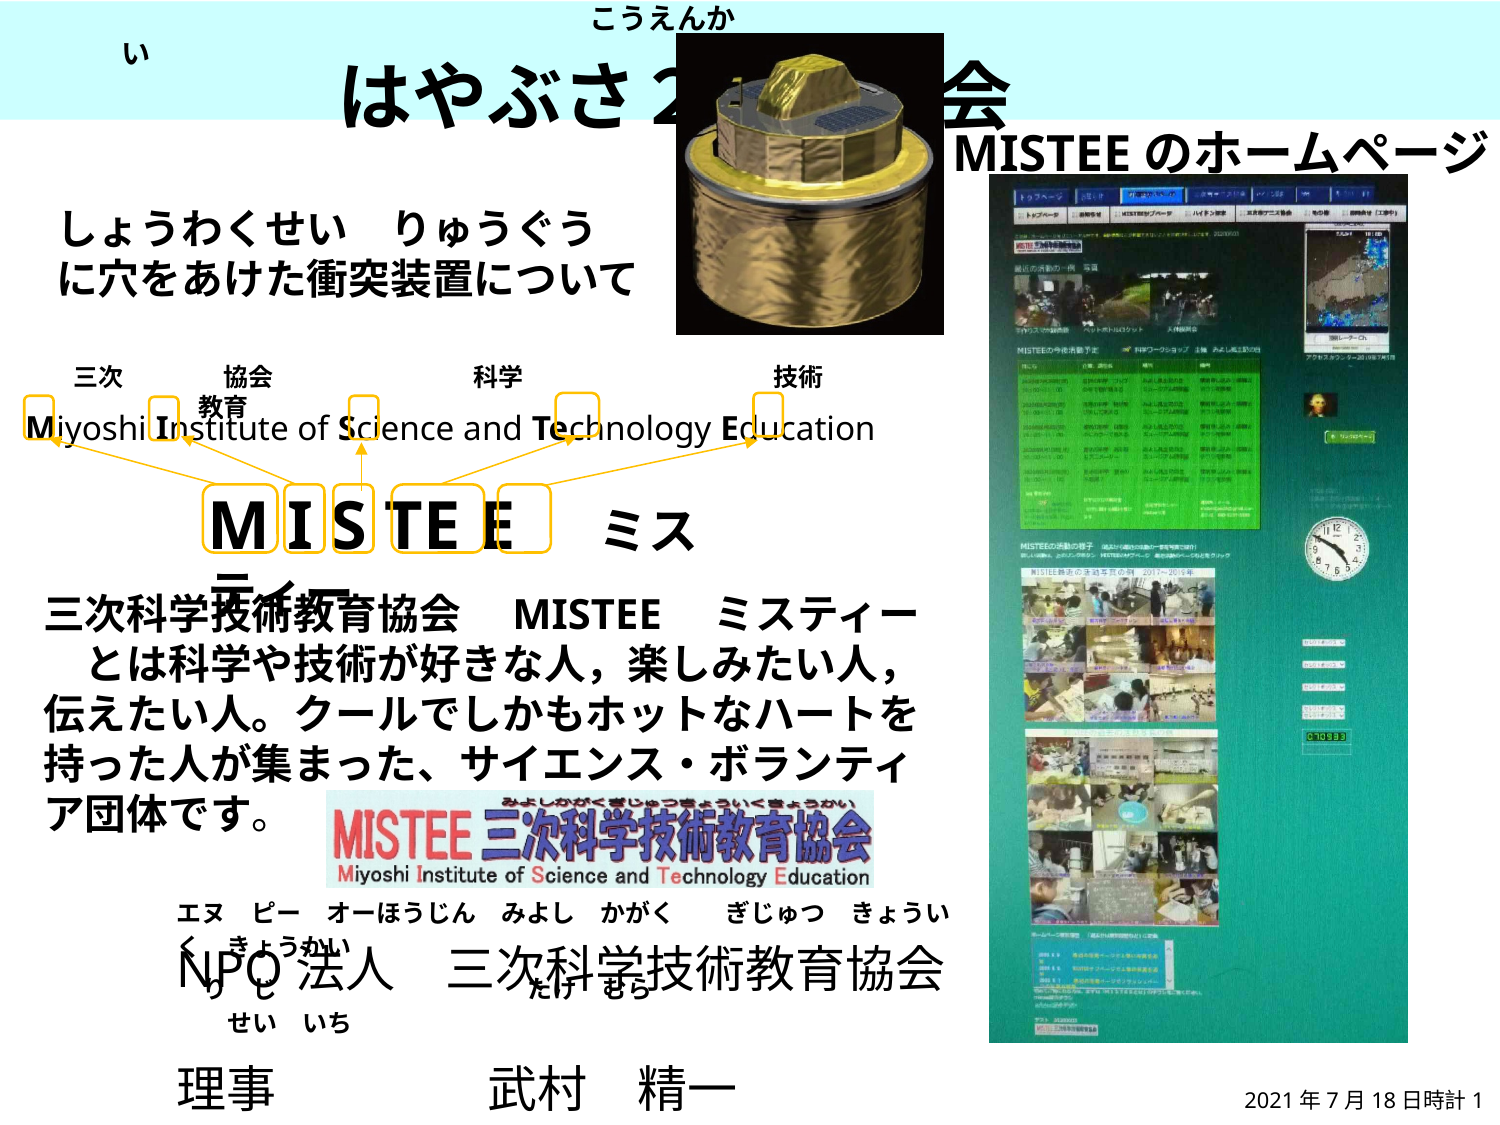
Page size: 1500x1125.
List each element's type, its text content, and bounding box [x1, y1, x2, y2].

text_box しょうわくせい りゅうぐう に穴をあけた衝突装置について [41, 195, 662, 311]
text_box Miyoshi Institute of Science and Technology Education [759, 391, 938, 455]
text_box [346, 429, 381, 442]
title はやぶさ２ 講演会 [0, 26, 670, 164]
footer 2021年7月18日時計1 [1224, 1079, 1500, 1112]
text_box MISTEEのホームページ [949, 113, 1500, 189]
text_box [282, 482, 327, 555]
text_box [553, 429, 602, 438]
text_box Miyoshi Institute of Science and Technology Education [10, 391, 147, 455]
title はやぶさ２ 講演会 [766, 26, 1294, 113]
text_box Miyoshi Institute of Science and Technology Education [597, 429, 754, 438]
text_box [22, 393, 56, 442]
text_box [147, 429, 181, 436]
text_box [180, 435, 297, 485]
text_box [543, 439, 759, 486]
picture [675, 33, 945, 336]
text_box Miyoshi Institute of Science and Technology Education [181, 429, 361, 455]
text_box り じ たけ むら せい いち [188, 983, 708, 1029]
text_box 三次 協会 科学 技術 教育 [58, 353, 927, 429]
picture [989, 174, 1408, 1043]
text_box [439, 435, 578, 485]
text_box [495, 493, 553, 555]
text_box エヌ ピー オーほうじん みよし かがく ぎじゅつ きょういく きょうかい [161, 900, 974, 960]
picture [326, 790, 874, 888]
text_box こうえんかい [106, 5, 766, 65]
text_box 三次科学技術教育協会 MISTEE ミスティー とは科学や技術が好きな人，楽しみたい人，伝えたい人。クールでしかもホットなハートを持った人が集まった、サイエンス・ボランティア団体です。 [28, 580, 956, 846]
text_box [48, 438, 176, 485]
text_box [331, 482, 376, 555]
text_box [389, 482, 487, 555]
text_box Miyoshi Institute of Science and Technology Education [362, 429, 554, 455]
text_box M I S TE E ミスティー [192, 475, 854, 631]
text_box [751, 429, 786, 439]
text_box [200, 493, 280, 555]
text_box NPO法人 三次科学技術教育協会 理事 武村 精一 [161, 960, 962, 1125]
